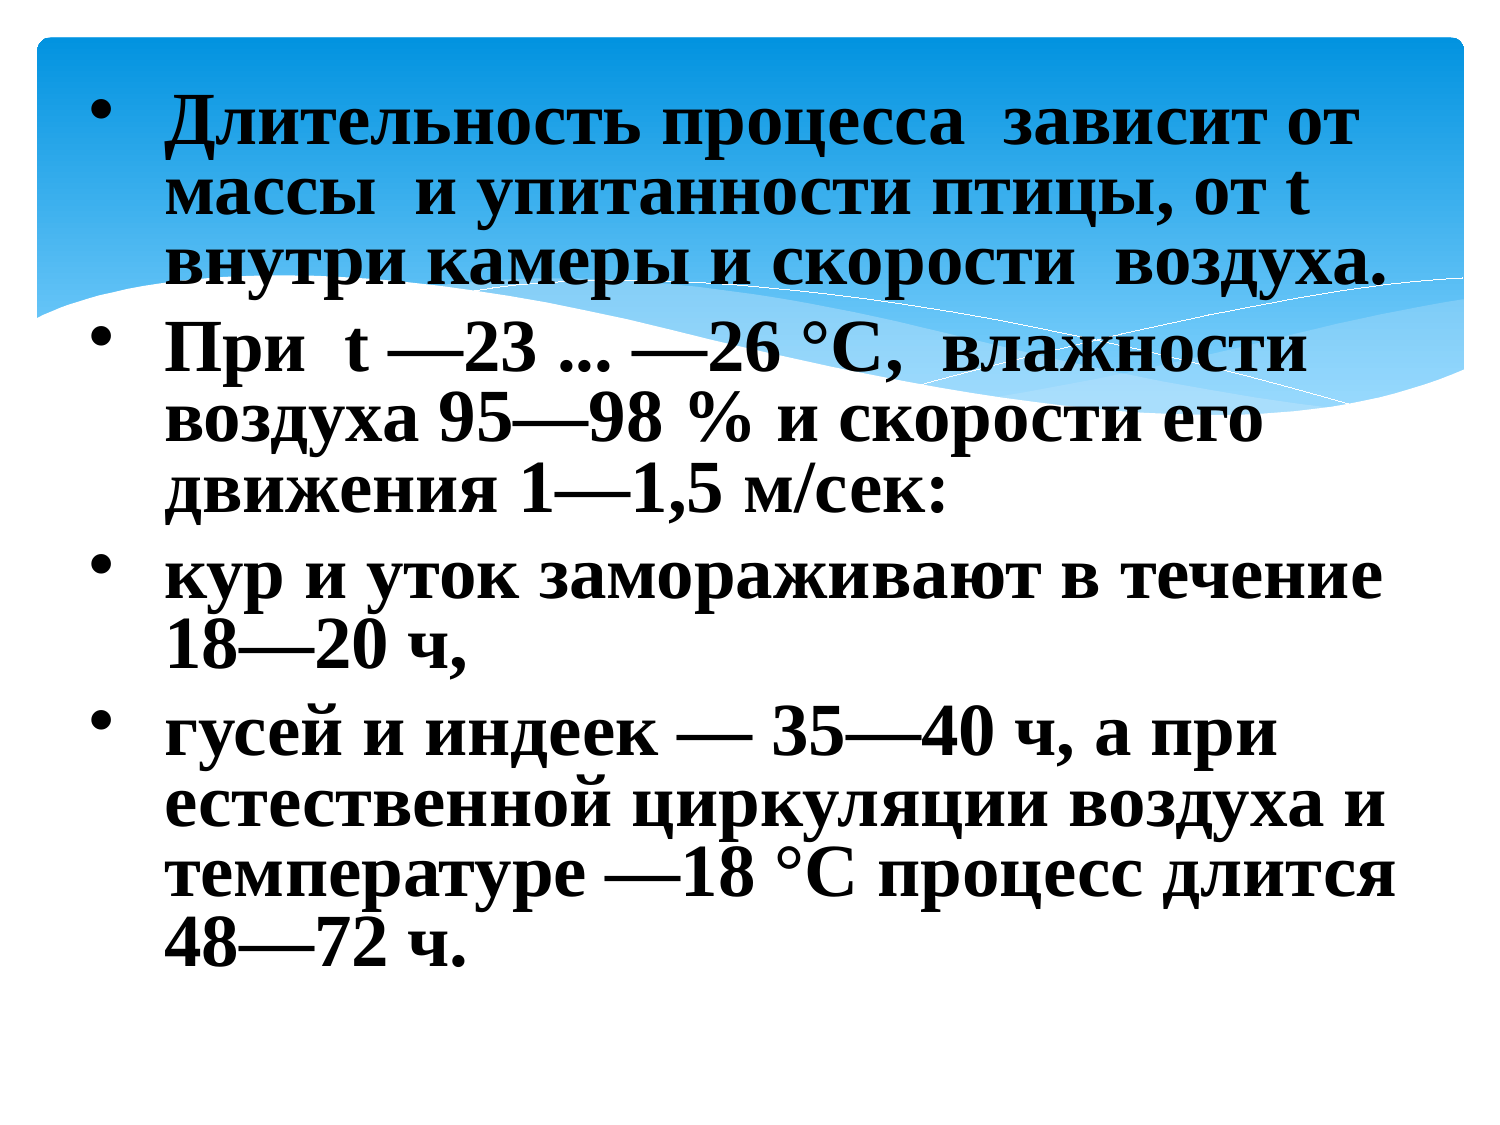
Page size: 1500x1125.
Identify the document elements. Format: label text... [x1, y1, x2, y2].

text_box Длительность процесса зависит от массы и упитанности птицы, от t внутри камеры и скорости воздуха. При t ―23 ... ―26 °С, влажности воздуха 95―98 % и скорости его движения 1―1,5 м/сек: кур и уток замораживают в течение 18―20 ч, гусей и индеек ― 35―40 ч, а при естественной циркуляции воздуха и температуре ―18 °С процесс длится 48―72 ч. [88, 88, 1438, 981]
text_box [74, 68, 1424, 289]
